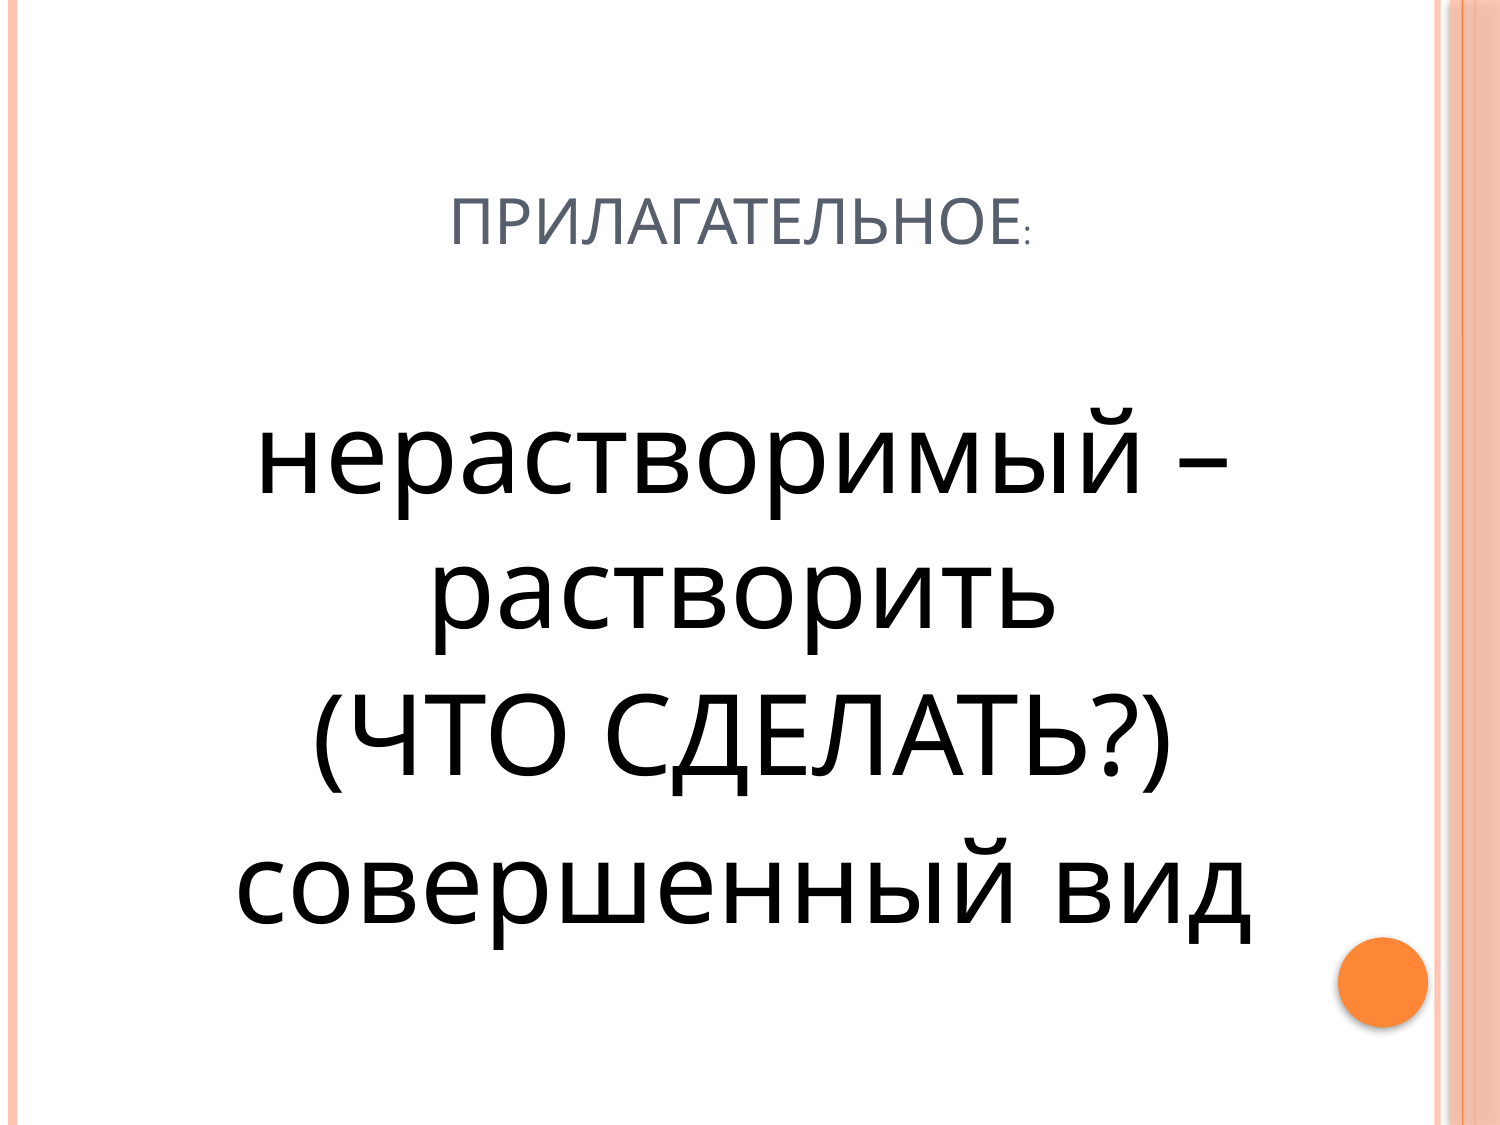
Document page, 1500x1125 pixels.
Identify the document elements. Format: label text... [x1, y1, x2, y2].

title Прилагательное: [64, 172, 1415, 303]
list нерастворимый – растворить (ЧТО СДЕЛАТЬ?) совершенный вид [75, 373, 1412, 1062]
